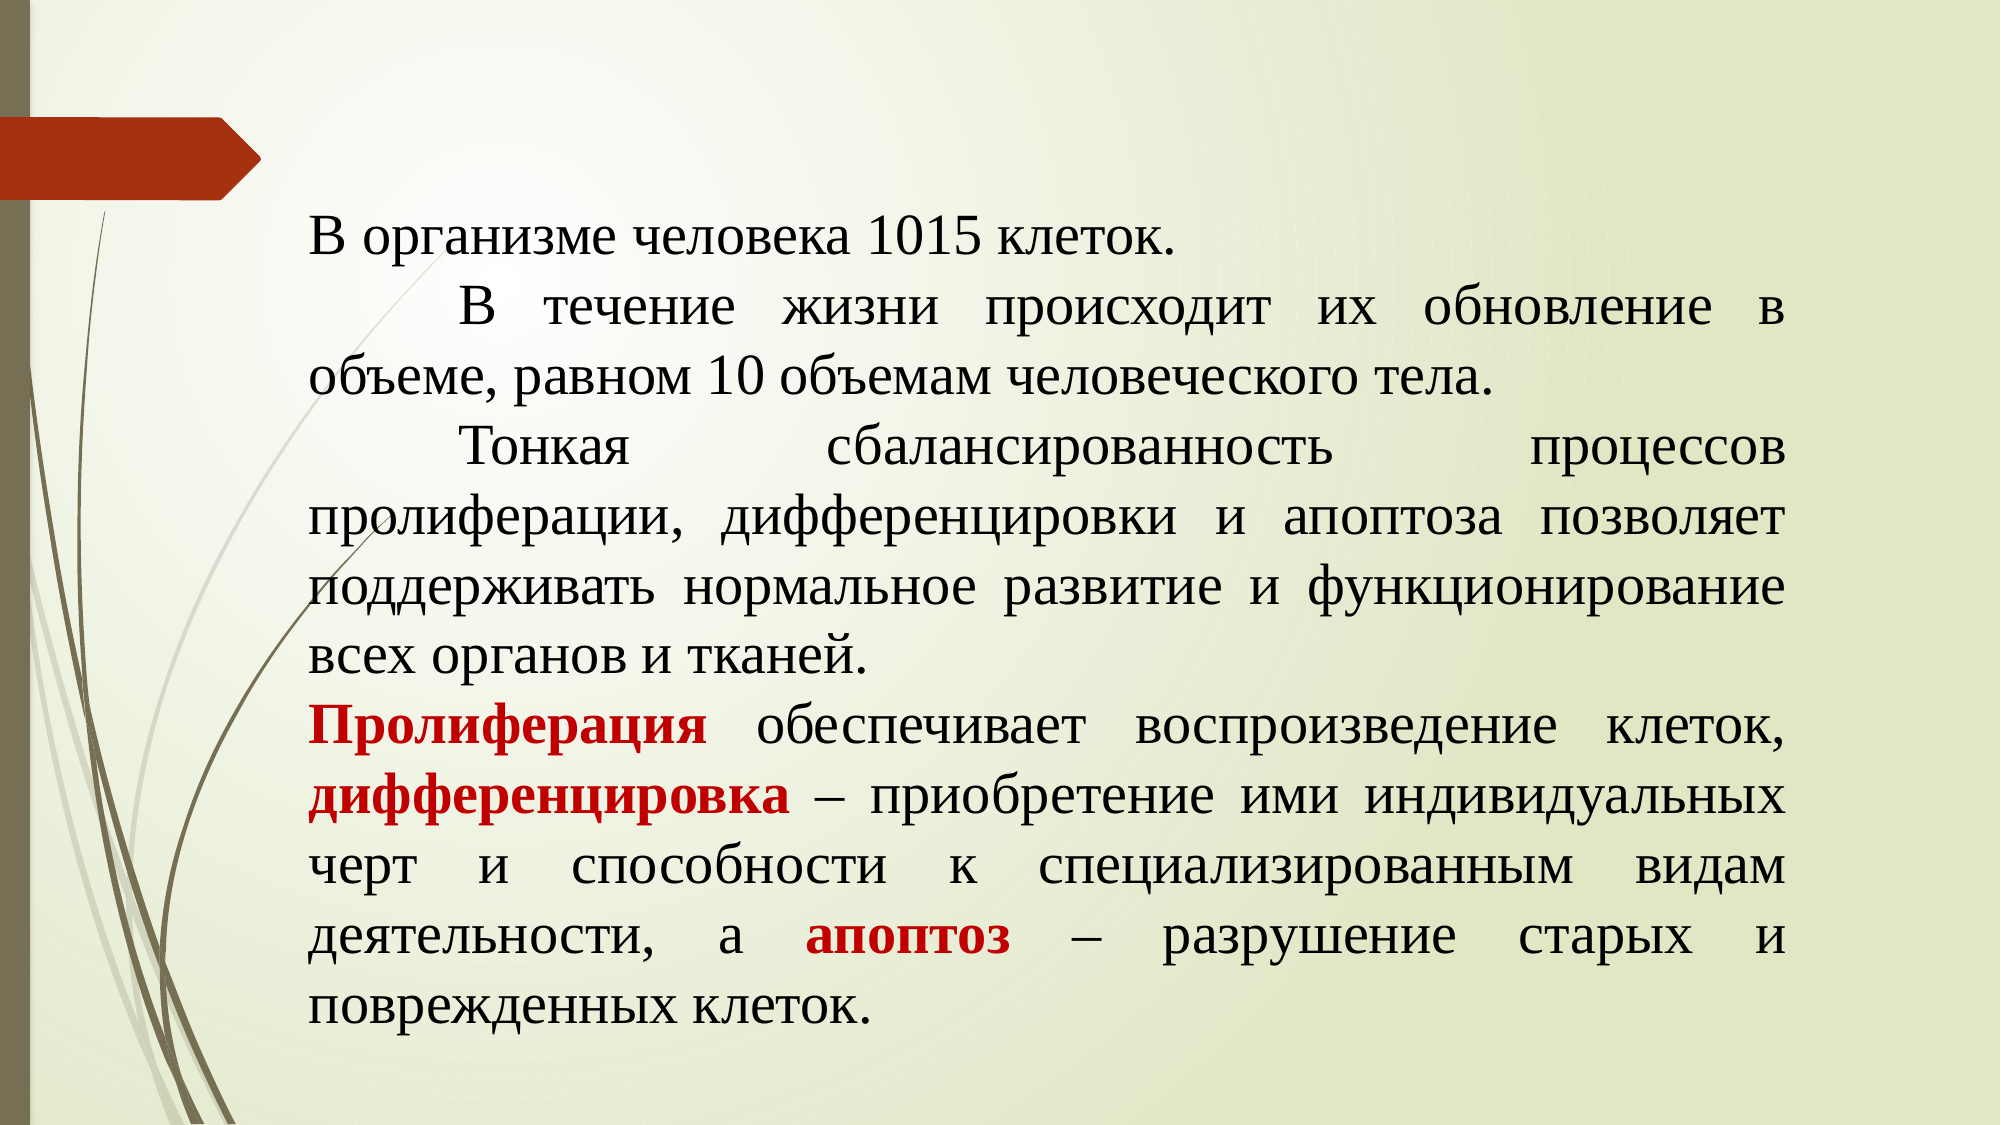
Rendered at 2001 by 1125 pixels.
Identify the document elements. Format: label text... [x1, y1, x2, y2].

text_box В организме человека 1015 клеток. В течение жизни происходит их обновление в объеме, равном 10 объемам человеческого тела. Тонкая сбалансированность процессов пролиферации, дифференцировки и апоптоза позволяет поддерживать нормальное развитие и функционирование всех органов и тканей. Пролиферация обеспечивает воспроизведение клеток, дифференцировка – приобретение ими индивидуальных черт и способности к специализированным видам деятельности, а апоптоз – разрушение старых и поврежденных клеток. [293, 188, 1802, 1043]
